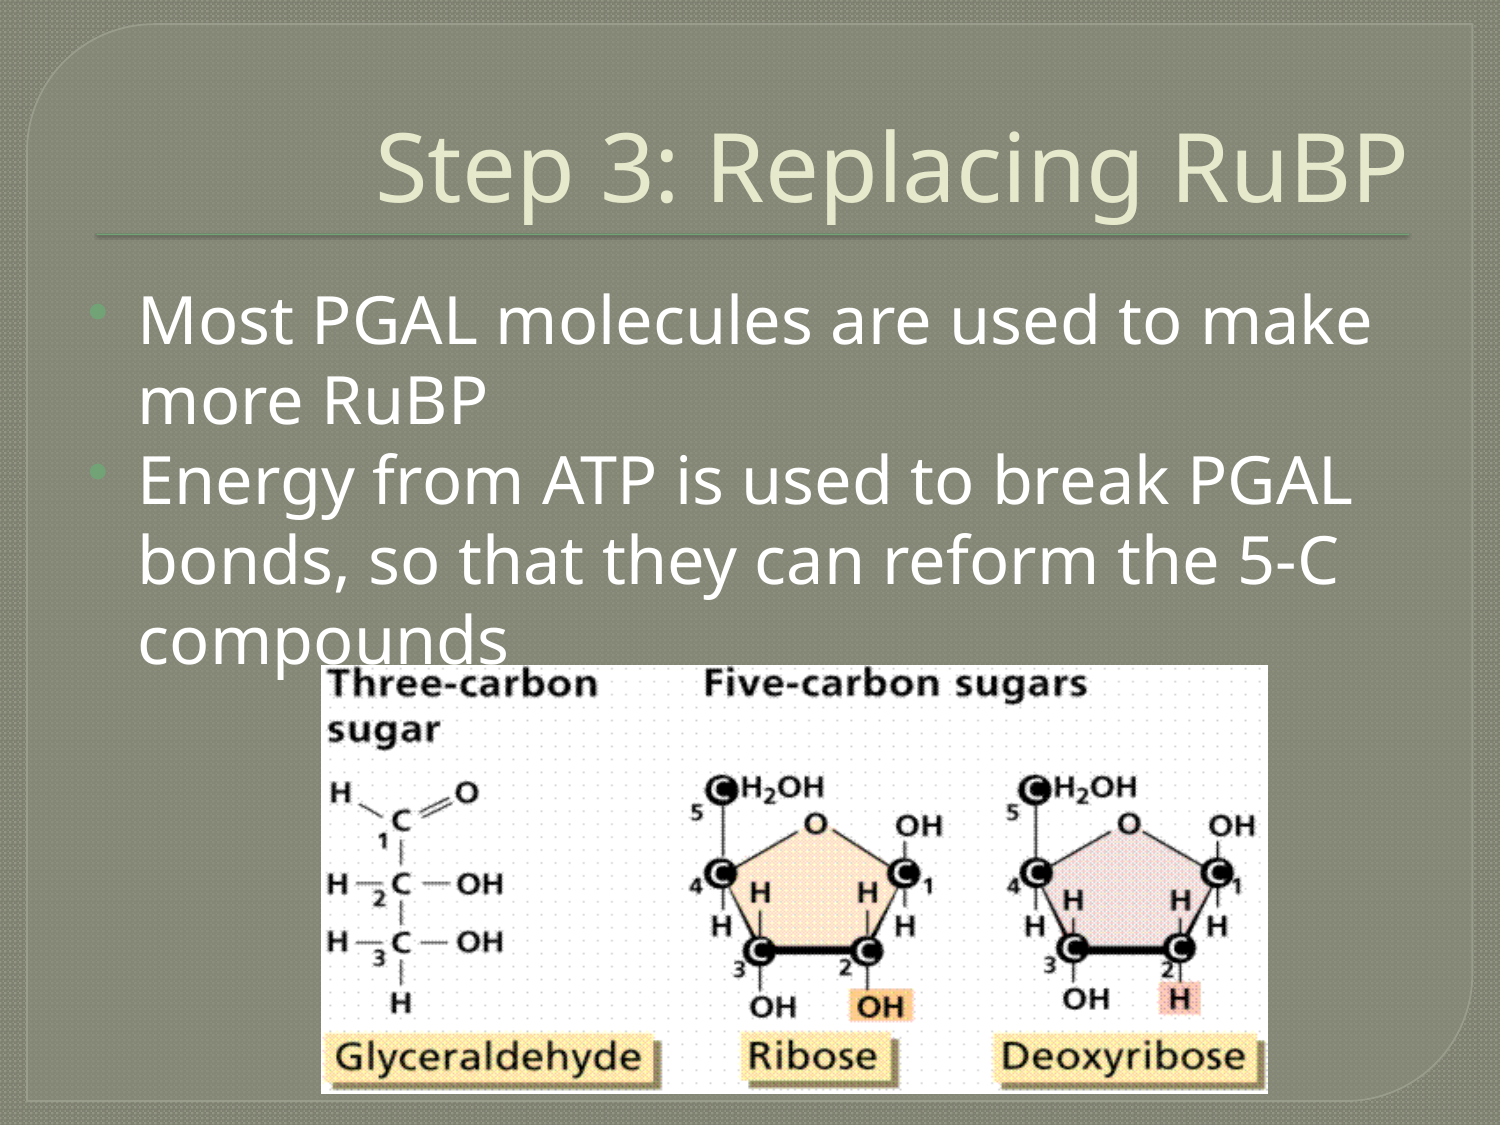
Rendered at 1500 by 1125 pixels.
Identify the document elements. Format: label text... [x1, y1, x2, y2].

list Most PGAL molecules are used to make more RuBP Energy from ATP is used to break PGAL bonds, so that they can reform the 5-C compounds [75, 270, 1425, 1013]
picture [320, 664, 1268, 1095]
title Step 3: Replacing RuBP [75, 41, 1425, 230]
